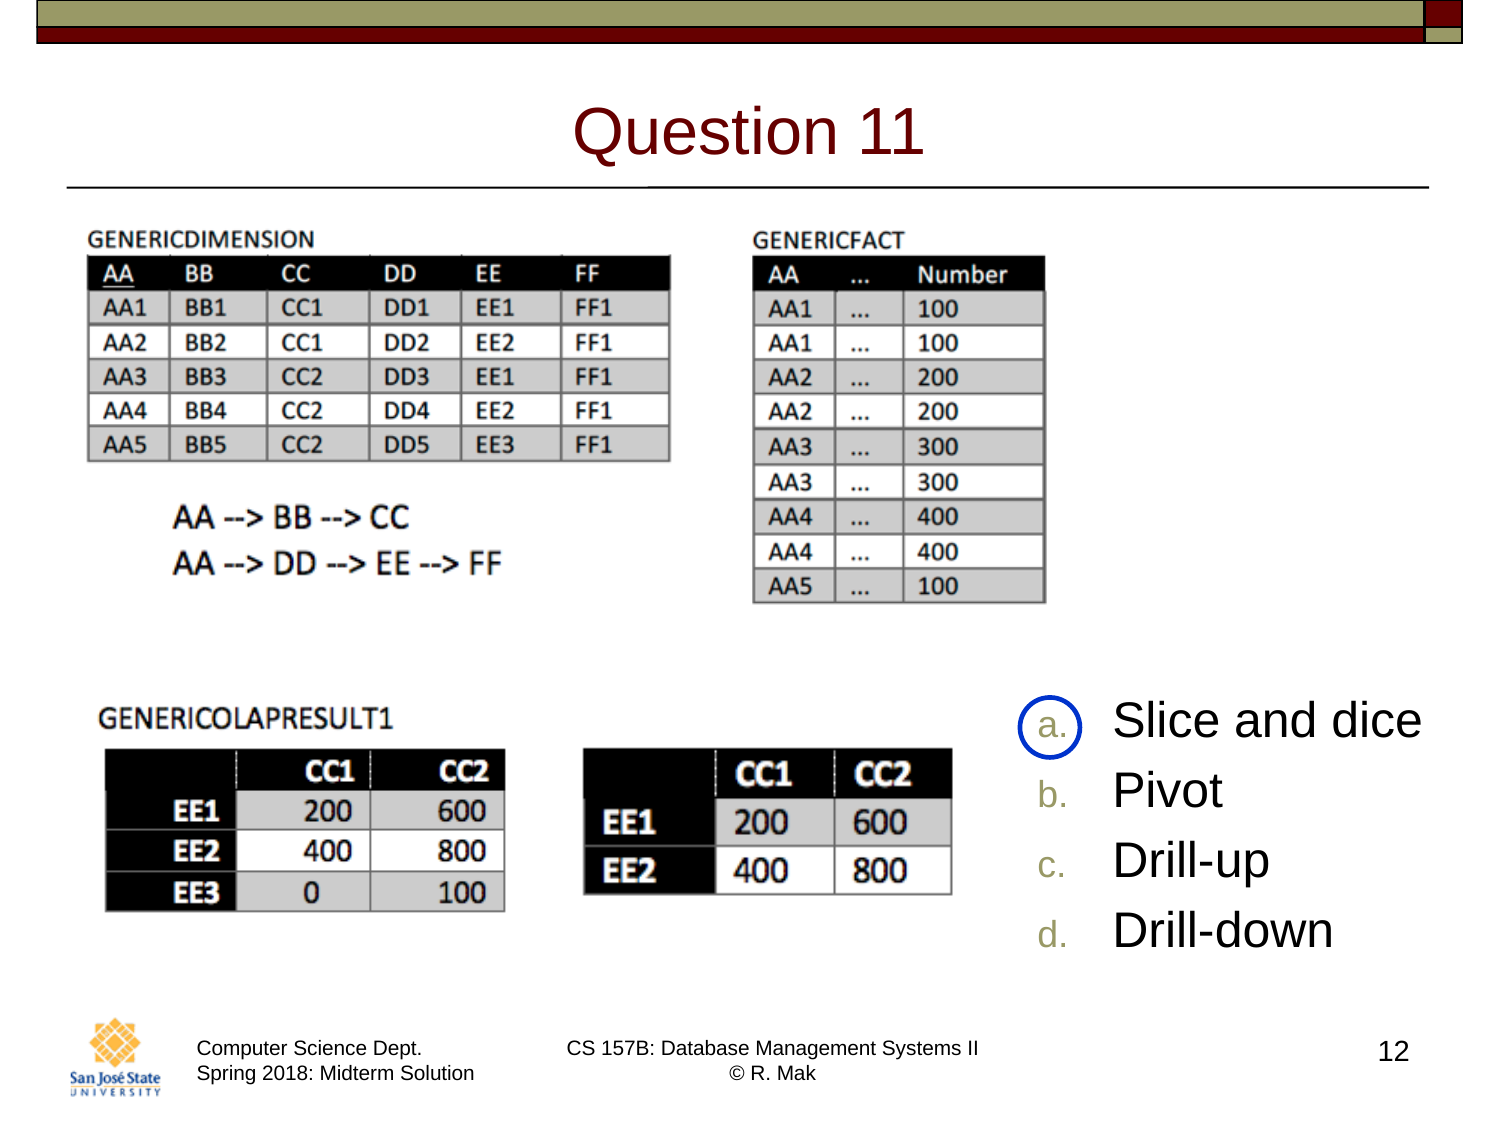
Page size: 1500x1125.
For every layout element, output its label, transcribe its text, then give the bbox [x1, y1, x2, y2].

slide_number 12 [1305, 1025, 1425, 1100]
picture [60, 1012, 166, 1112]
list Slice and dice Pivot Drill-up Drill-down [945, 679, 1449, 1013]
picture [74, 217, 1068, 626]
picture [567, 734, 978, 919]
text_box [1019, 697, 1080, 758]
picture [80, 693, 531, 938]
title Question 11 [75, 67, 1425, 175]
